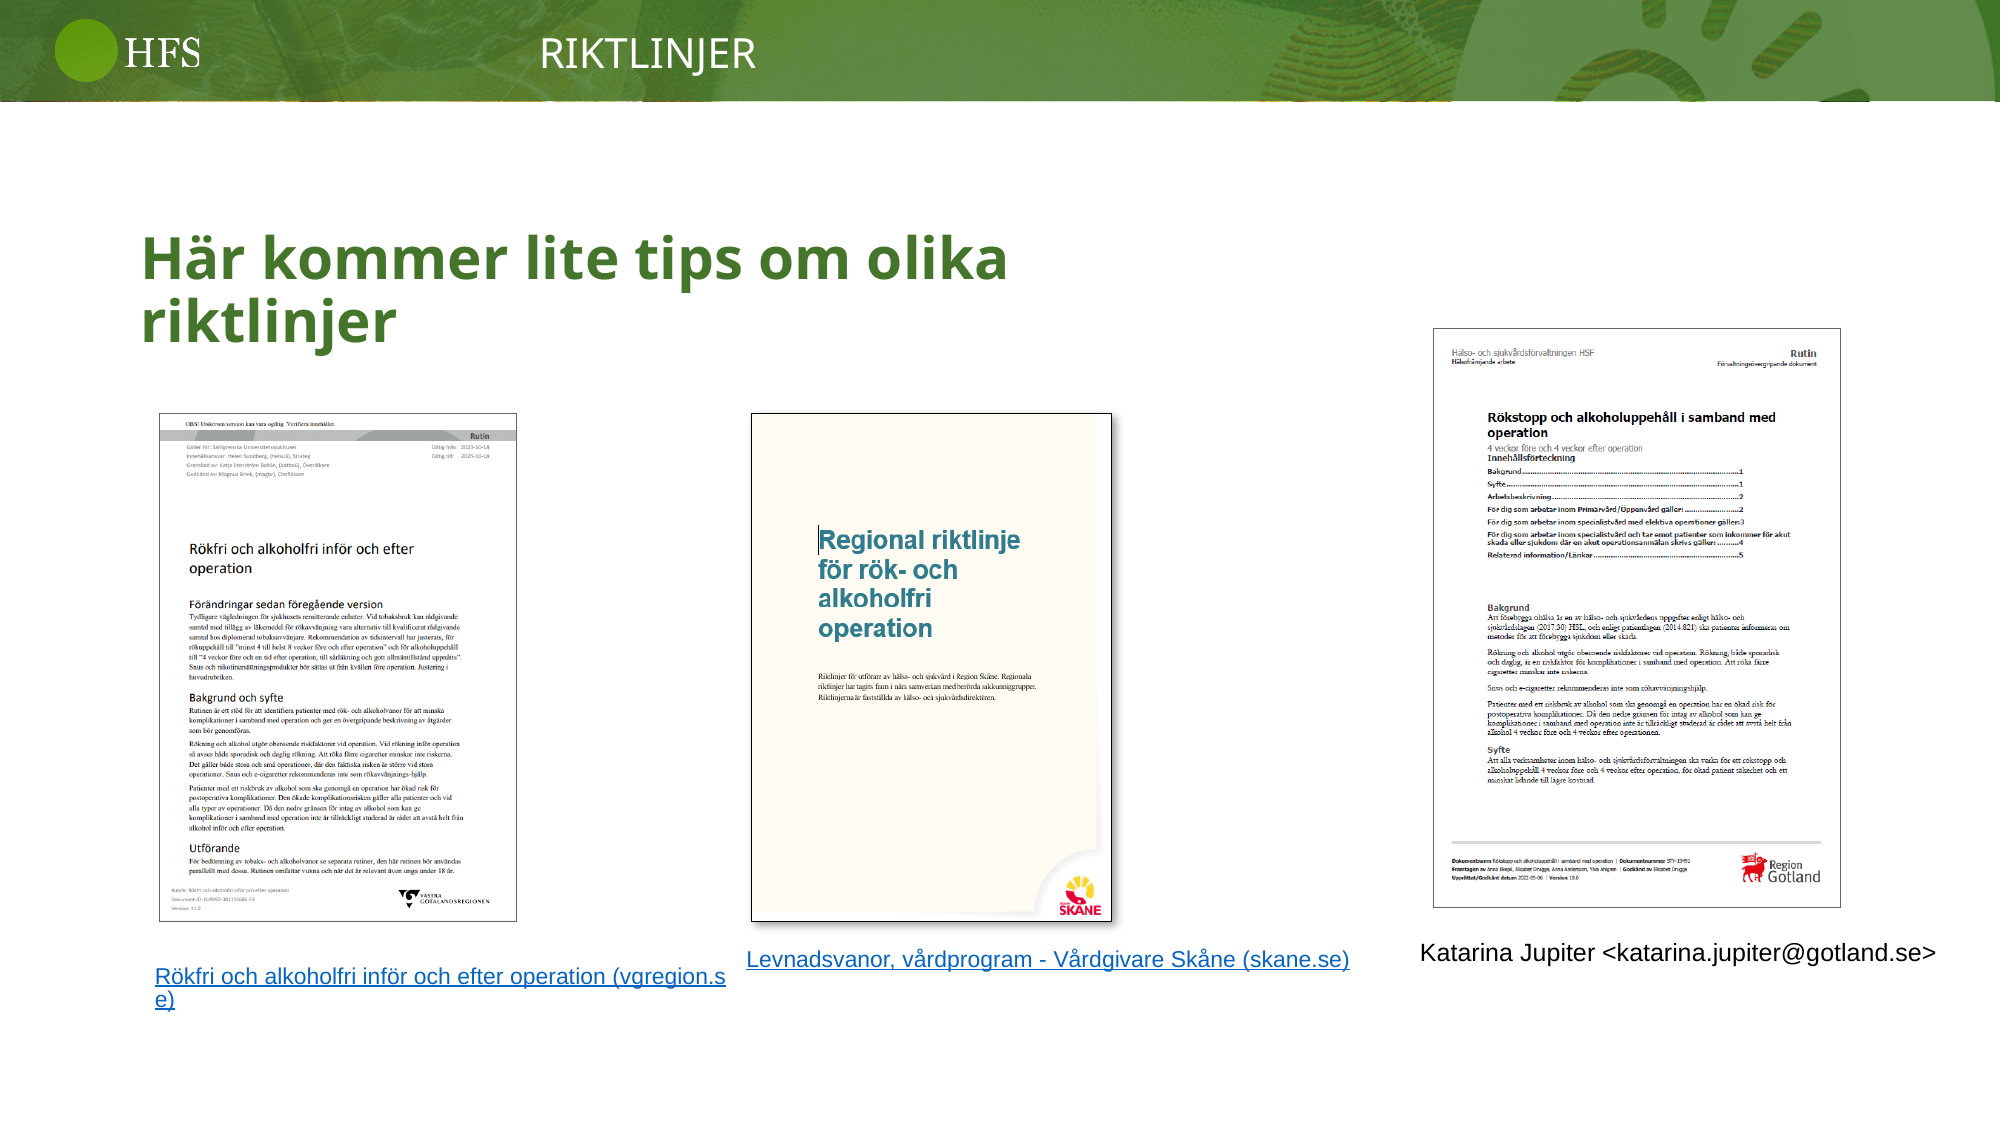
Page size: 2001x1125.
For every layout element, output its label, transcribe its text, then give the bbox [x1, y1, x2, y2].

list Här kommer lite tips om olika riktlinjer [140, 171, 1248, 355]
text_box RIKTLINJER [523, 19, 772, 85]
text_box Katarina Jupiter <katarina.jupiter@gotland.se> [1405, 928, 2000, 974]
picture [751, 413, 1112, 922]
picture [159, 413, 517, 922]
text_box Rökfri och alkoholfri inför och efter operation (vgregion.se) [140, 953, 752, 997]
text_box Levnadsvanor, vårdprogram - Vårdgivare Skåne (skane.se) [731, 937, 1367, 980]
picture [1433, 328, 1841, 908]
